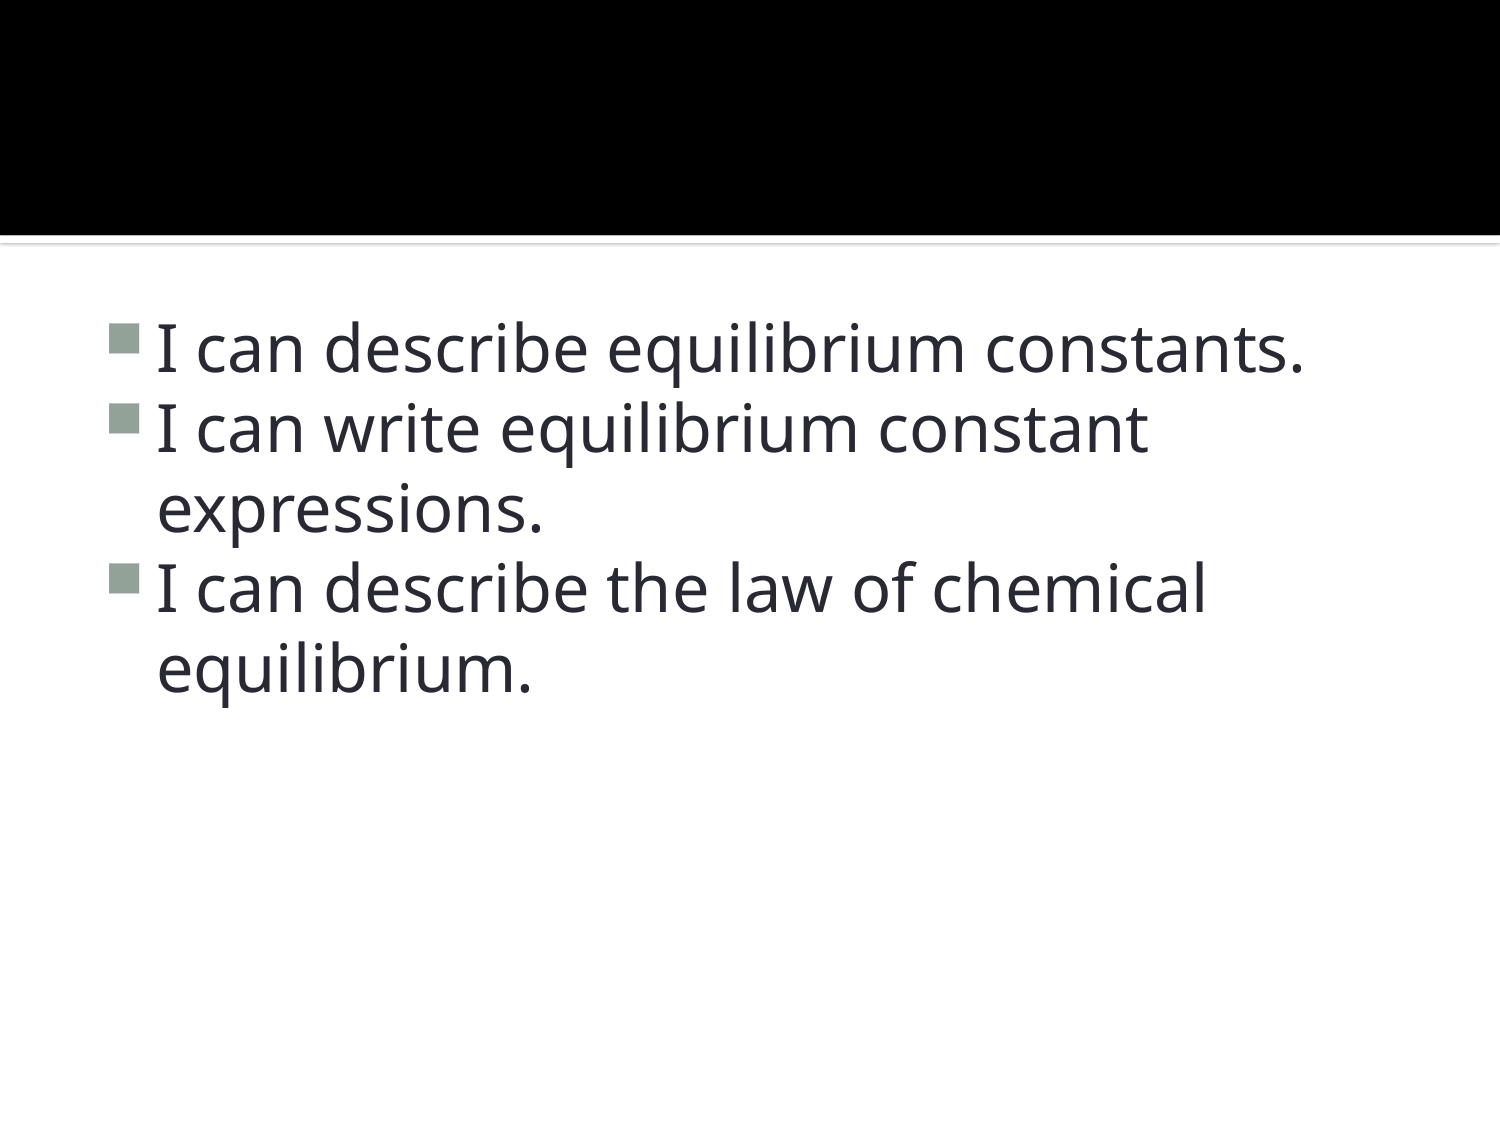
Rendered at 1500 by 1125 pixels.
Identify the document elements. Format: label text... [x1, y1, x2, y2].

list I can describe equilibrium constants. I can write equilibrium constant expressions. I can describe the law of chemical equilibrium. [75, 291, 1425, 1050]
